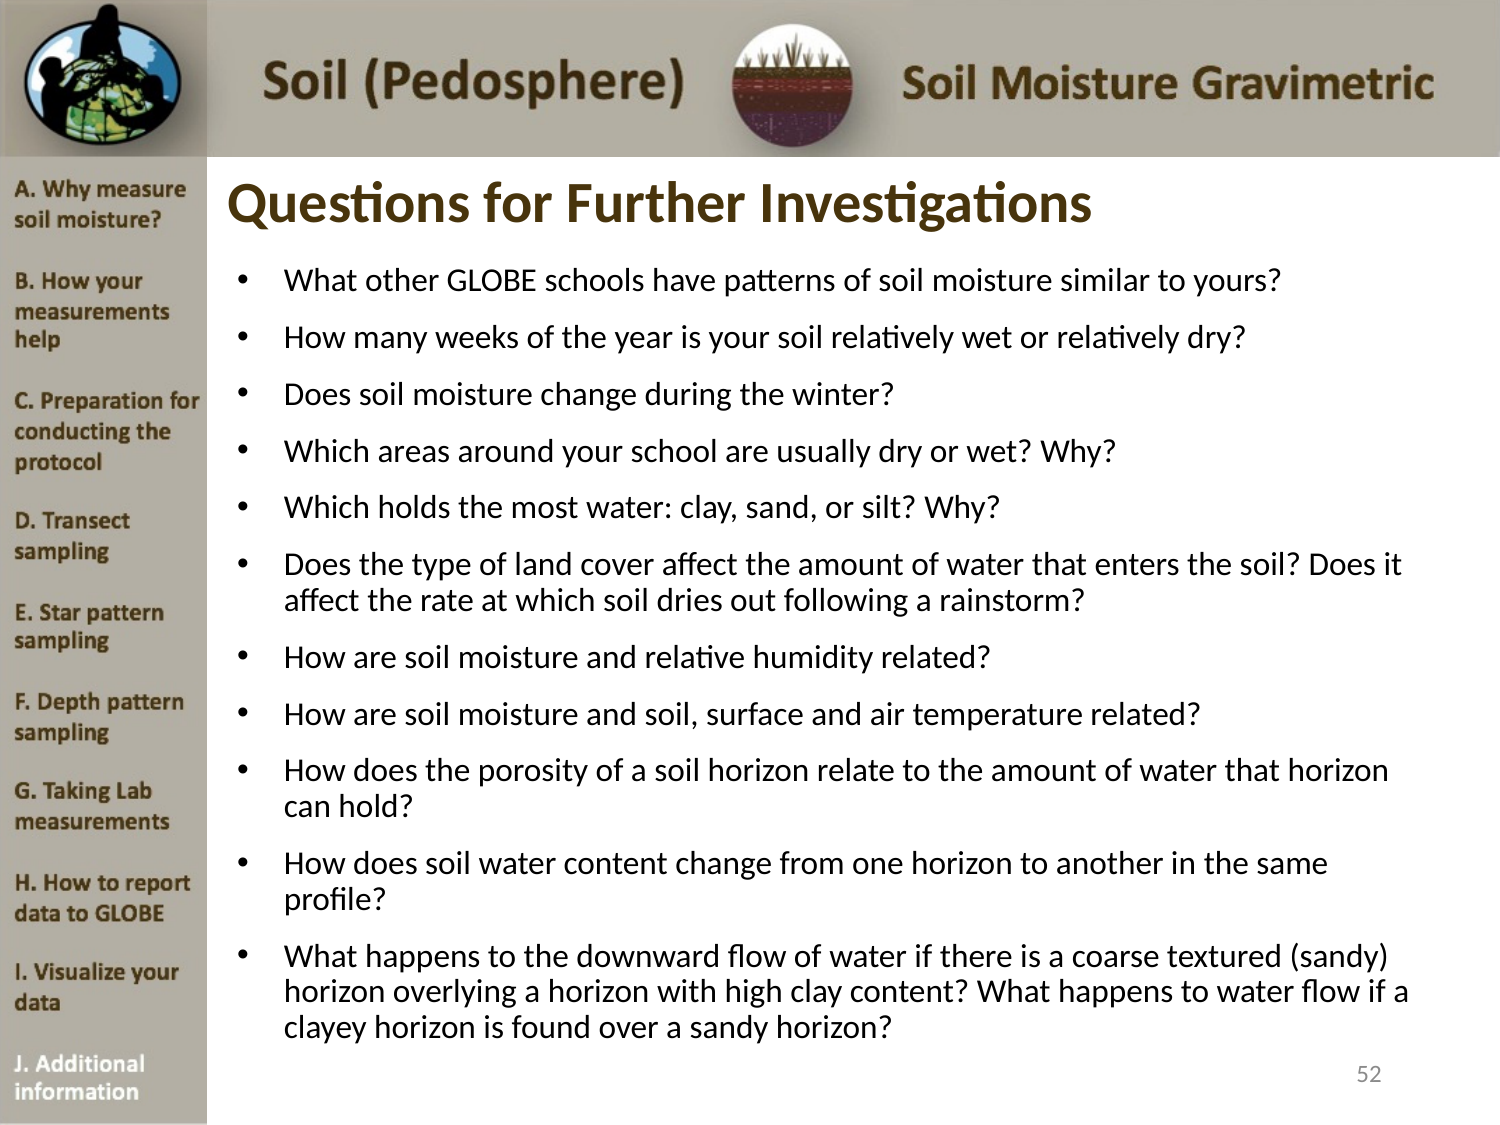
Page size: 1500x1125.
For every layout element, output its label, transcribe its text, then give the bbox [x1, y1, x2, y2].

list What other GLOBE schools have patterns of soil moisture similar to yours? How many weeks of the year is your soil relatively wet or relatively dry? Does soil moisture change during the winter? Which areas around your school are usually dry or wet? Why? Which holds the most water: clay, sand, or silt? Why? Does the type of land cover affect the amount of water that enters the soil? Does it affect the rate at which soil dries out following a rainstorm? How are soil moisture and relative humidity related? How are soil moisture and soil, surface and air temperature related? How does the porosity of a soil horizon relate to the amount of water that horizon can hold? How does soil water content change from one horizon to another in the same profile? What happens to the downward flow of water if there is a coarse textured (sandy) horizon overlying a horizon with high clay content? What happens to water flow if a clayey horizon is found over a sandy horizon? [222, 255, 1450, 970]
slide_number 51 [1059, 1042, 1397, 1103]
title Questions for Further Investigations [212, 157, 1500, 312]
picture [0, 0, 1500, 1125]
